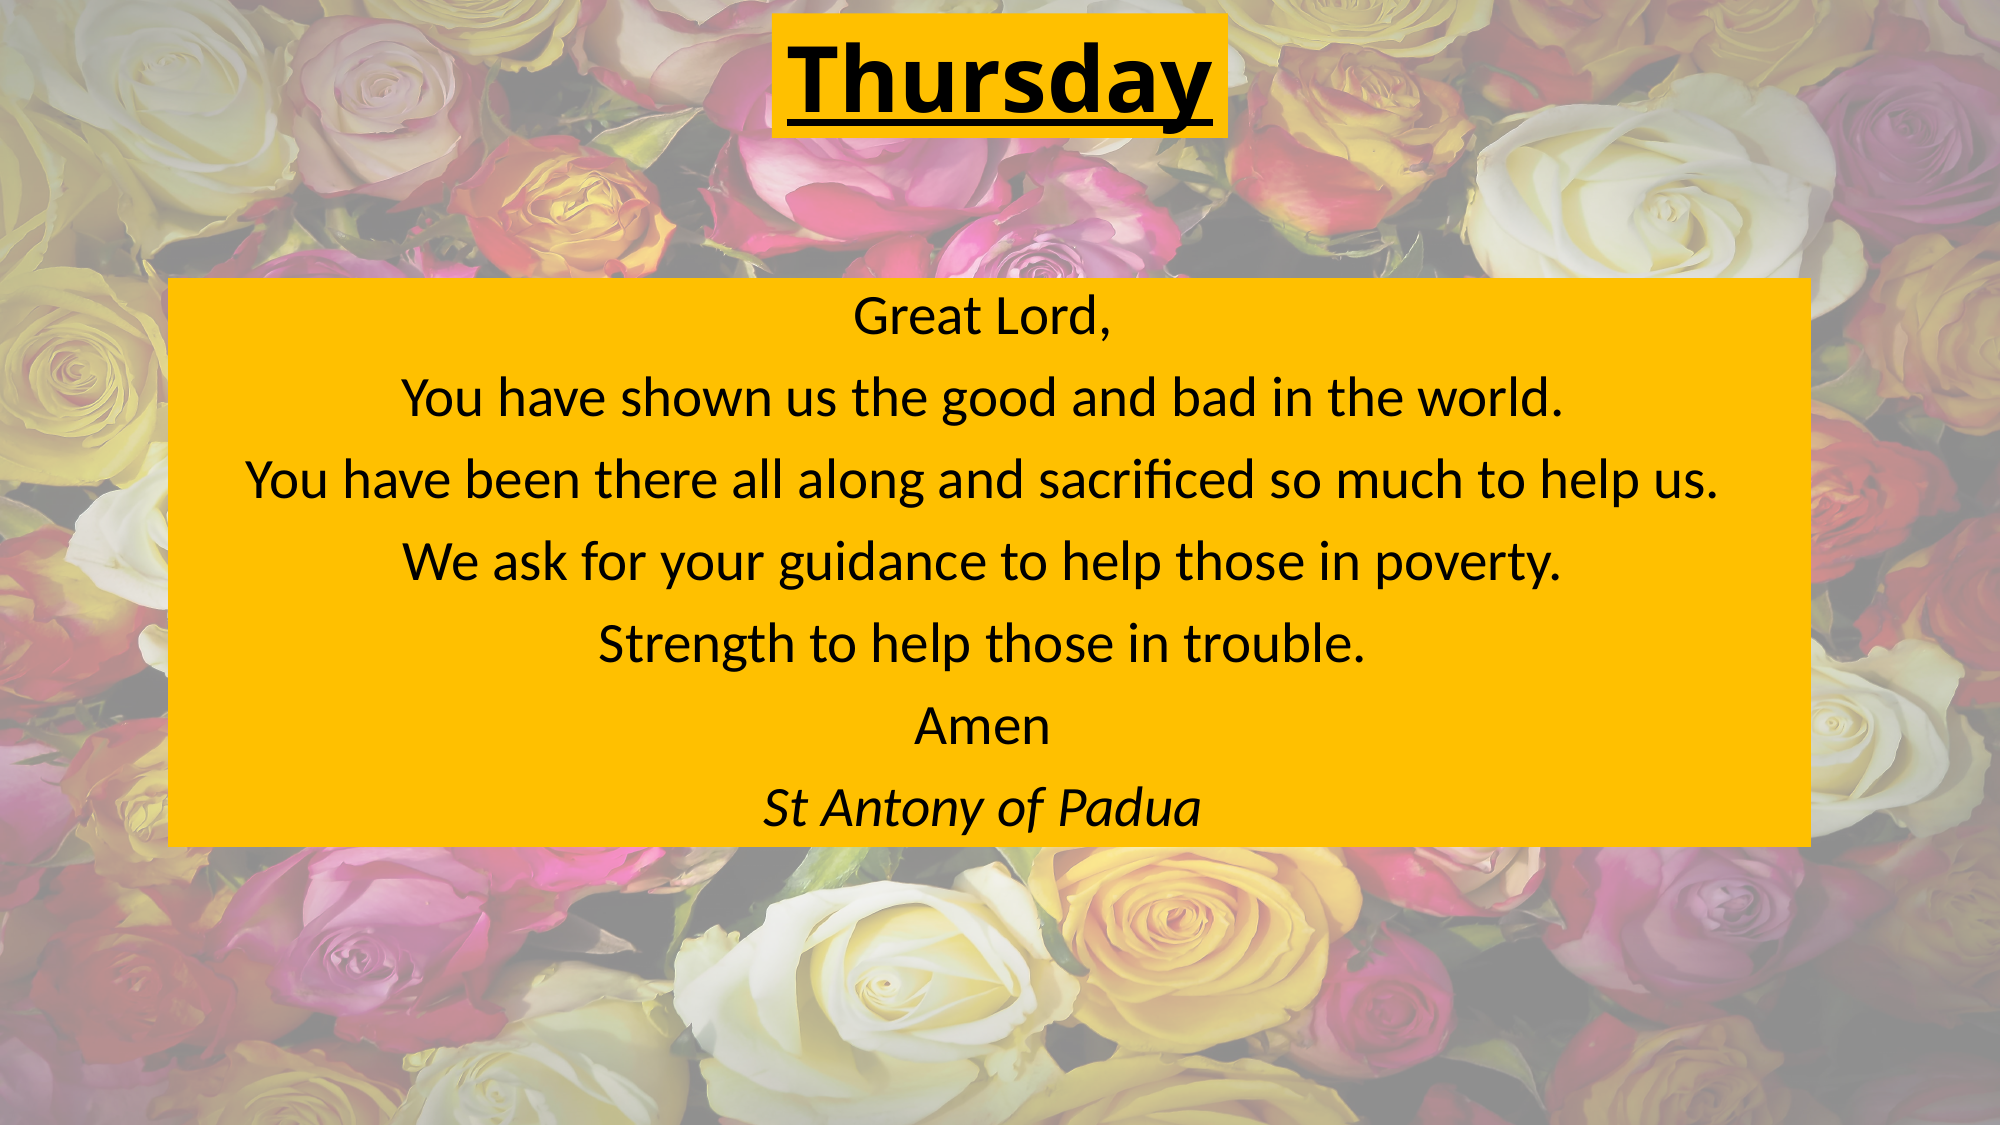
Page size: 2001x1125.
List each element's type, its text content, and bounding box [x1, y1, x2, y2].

text_box Thursday [771, 13, 1228, 138]
list Great Lord, You have shown us the good and bad in the world. You have been there all along and sacrificed so much to help us. We ask for your guidance to help those in poverty. Strength to help those in trouble. Amen St Antony of Padua [168, 278, 1811, 847]
